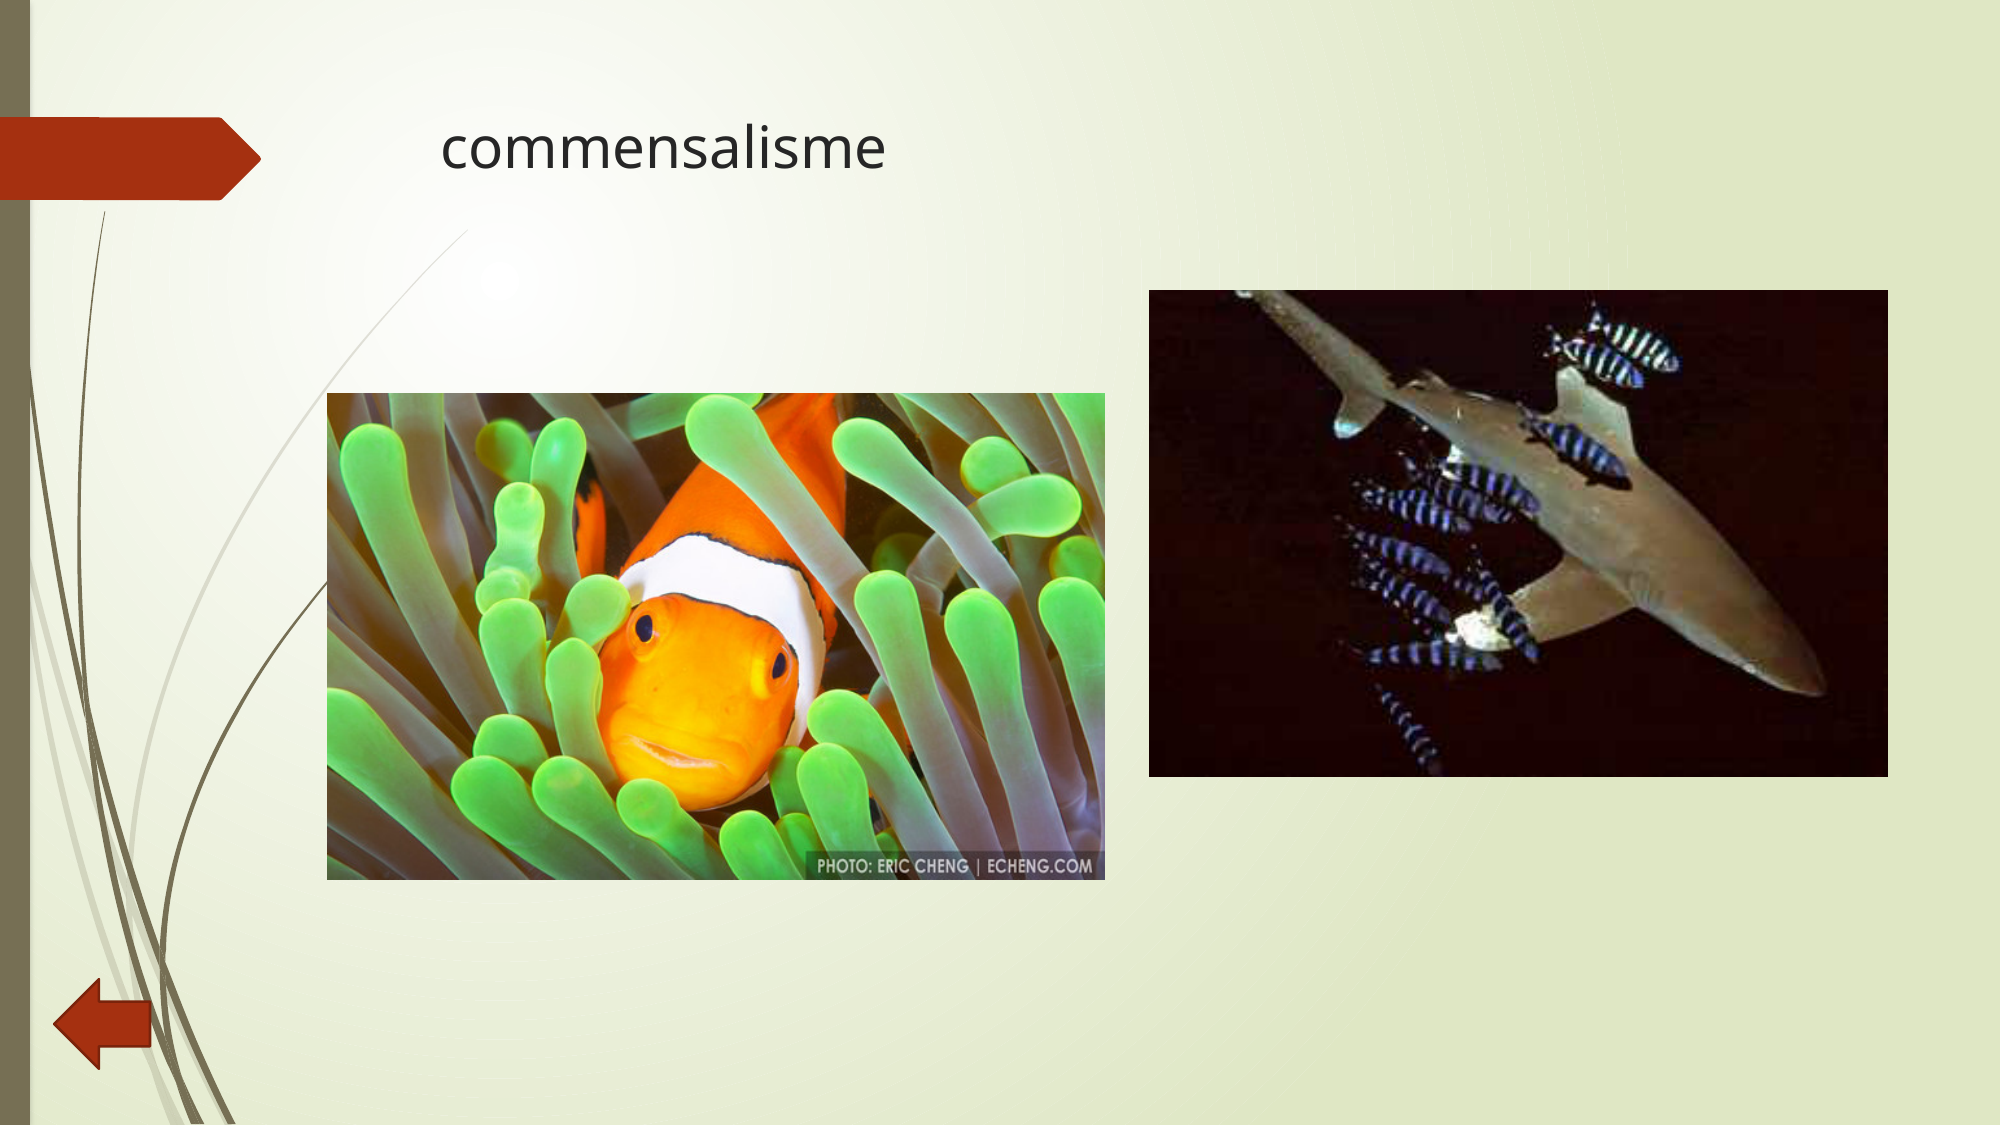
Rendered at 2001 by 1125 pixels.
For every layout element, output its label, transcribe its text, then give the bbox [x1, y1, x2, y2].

text_box [53, 977, 152, 1070]
title commensalisme [425, 102, 1888, 313]
picture [327, 393, 1105, 880]
picture [1149, 290, 1888, 777]
